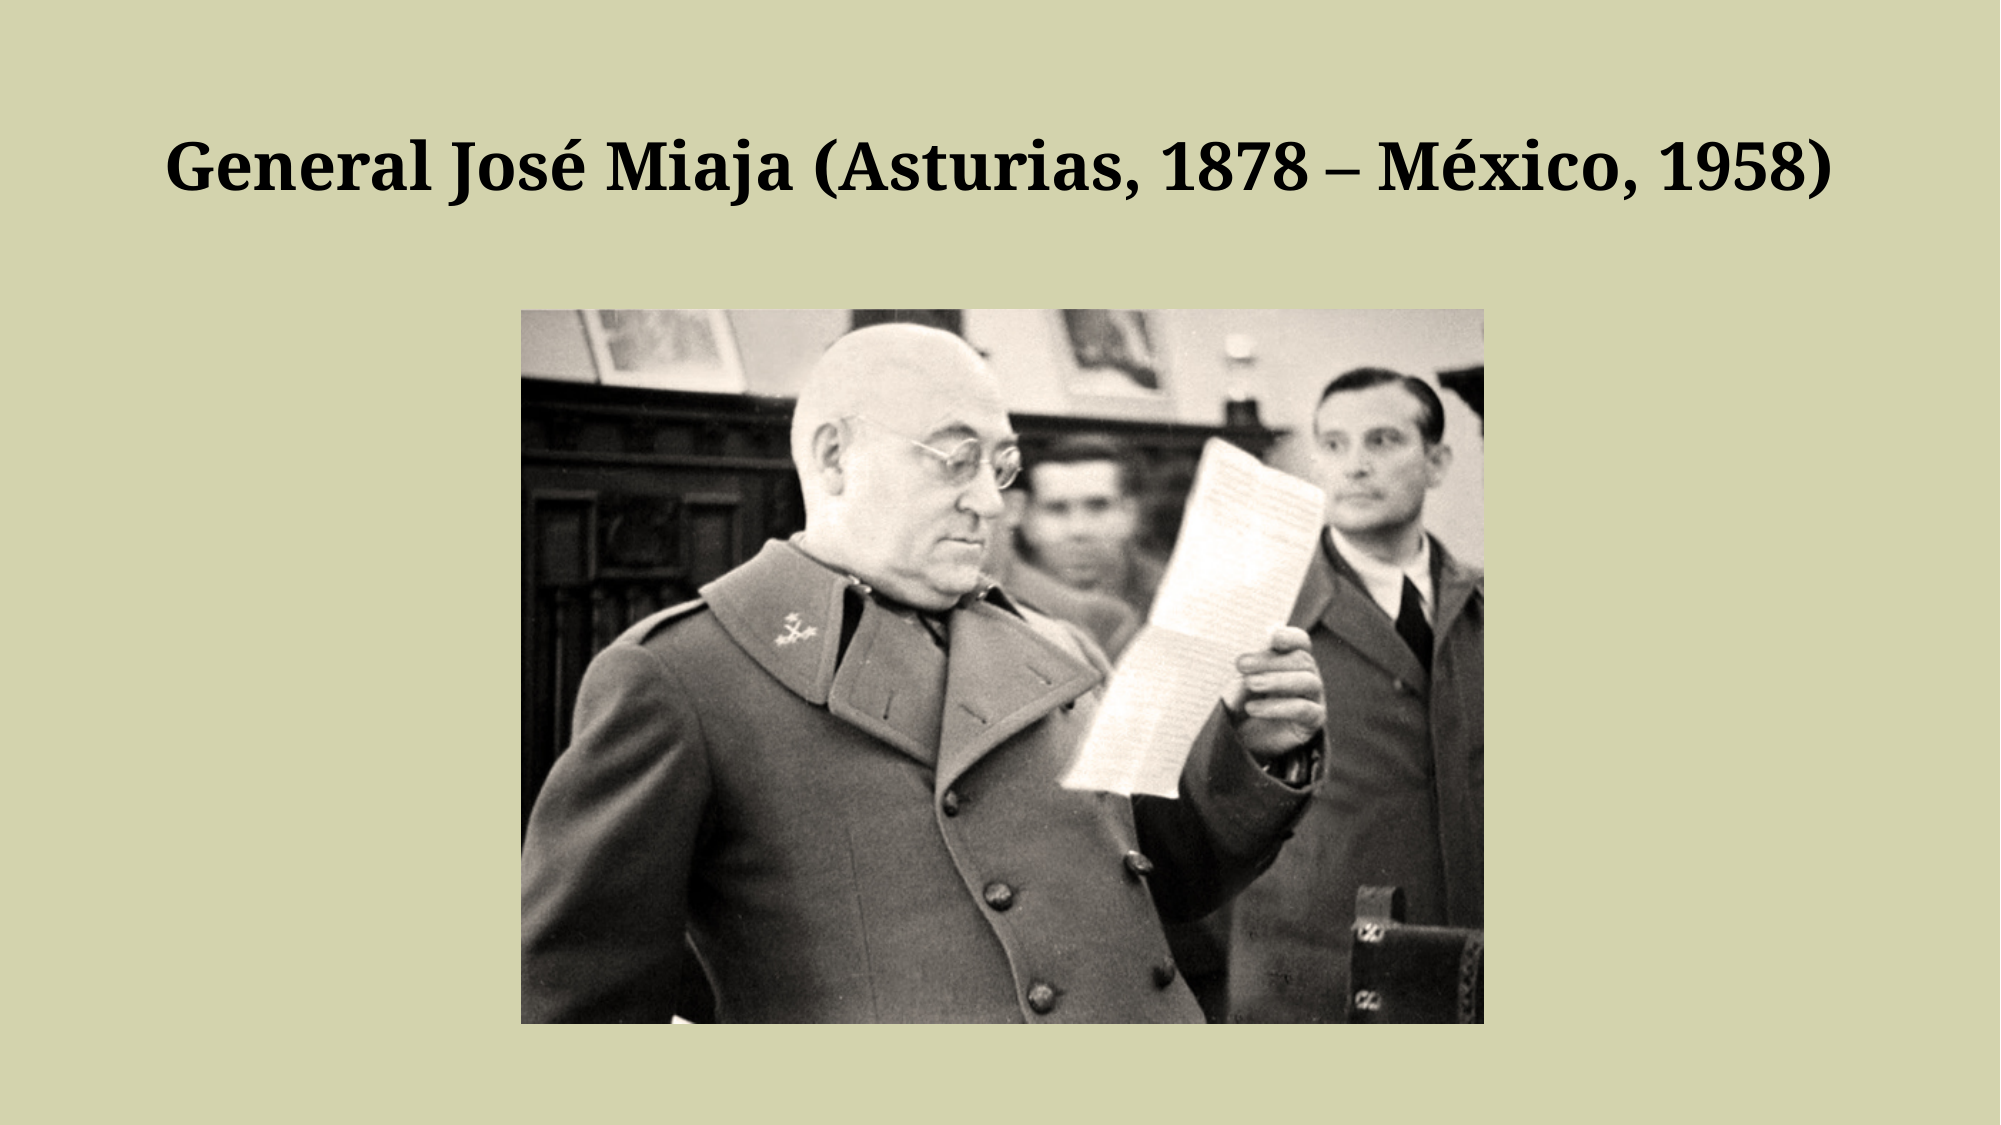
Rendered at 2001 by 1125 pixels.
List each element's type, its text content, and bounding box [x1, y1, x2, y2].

title General José Miaja (Asturias, 1878 – México, 1958) [137, 59, 1863, 278]
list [521, 309, 1484, 1024]
